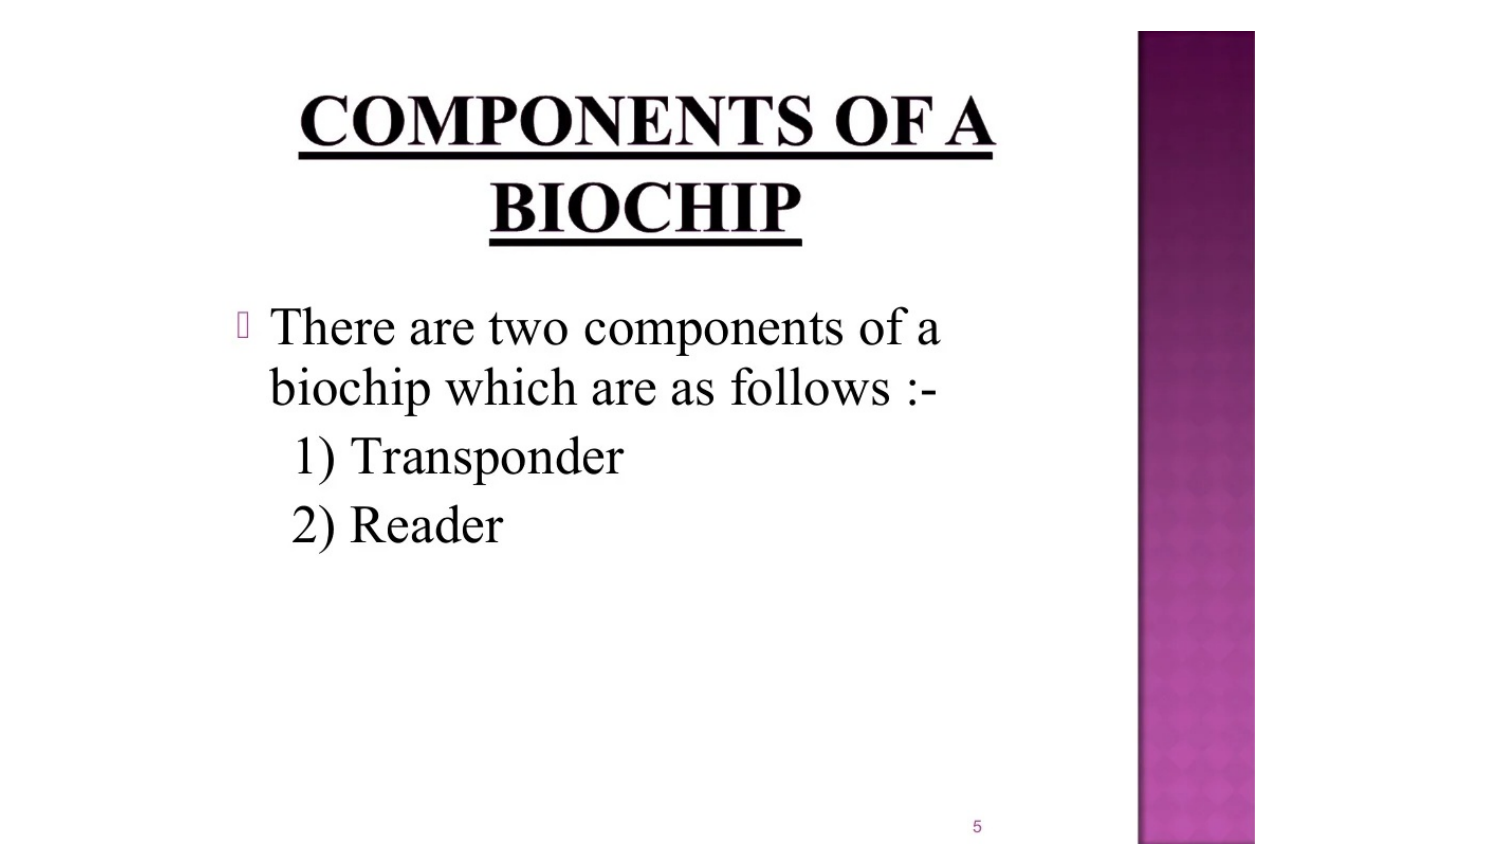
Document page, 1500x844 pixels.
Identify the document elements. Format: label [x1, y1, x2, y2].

picture [171, 31, 1255, 844]
